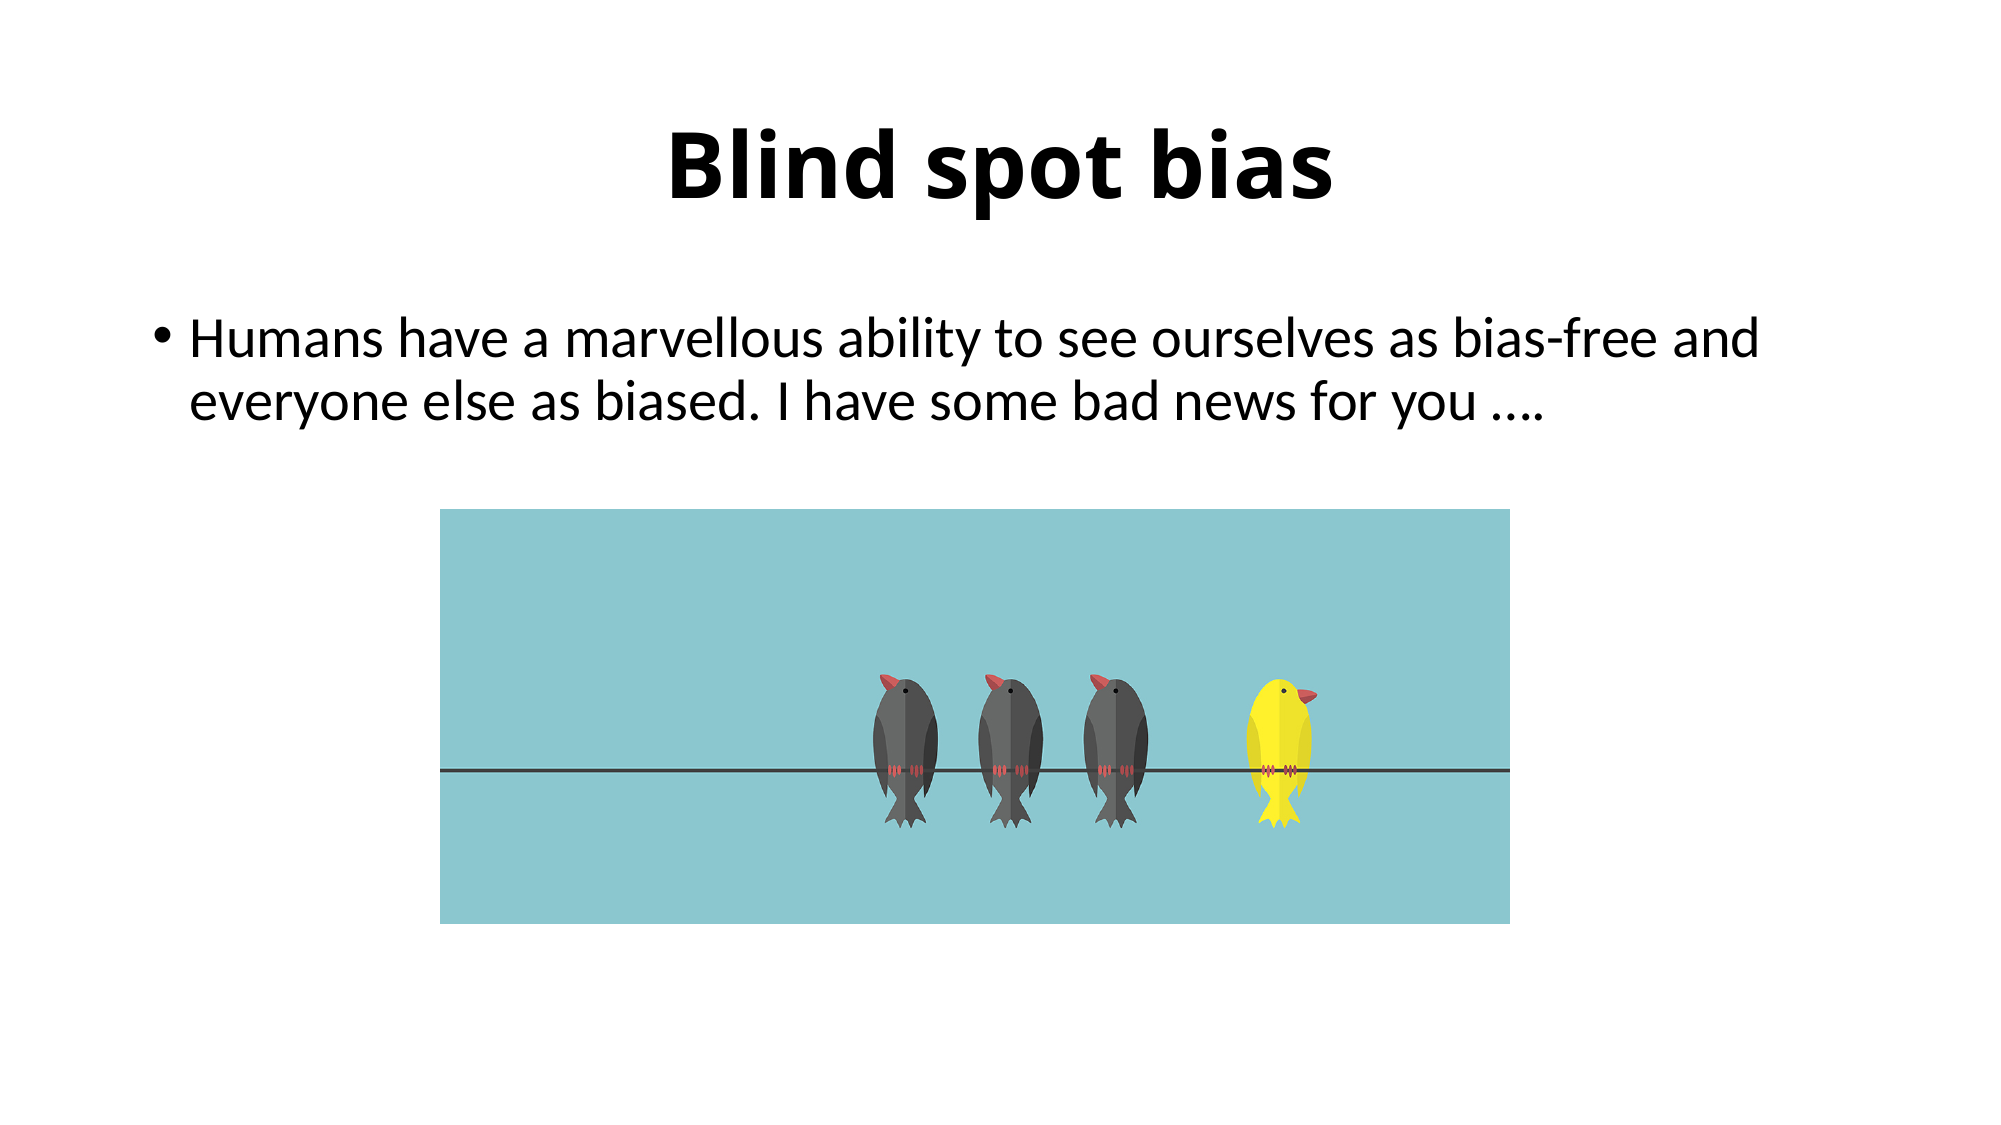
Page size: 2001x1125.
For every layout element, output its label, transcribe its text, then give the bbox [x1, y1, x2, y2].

list Humans have a marvellous ability to see ourselves as bias-free and everyone else as biased. I have some bad news for you …. [137, 299, 1863, 1014]
picture [440, 509, 1510, 924]
title Blind spot bias [137, 59, 1863, 278]
